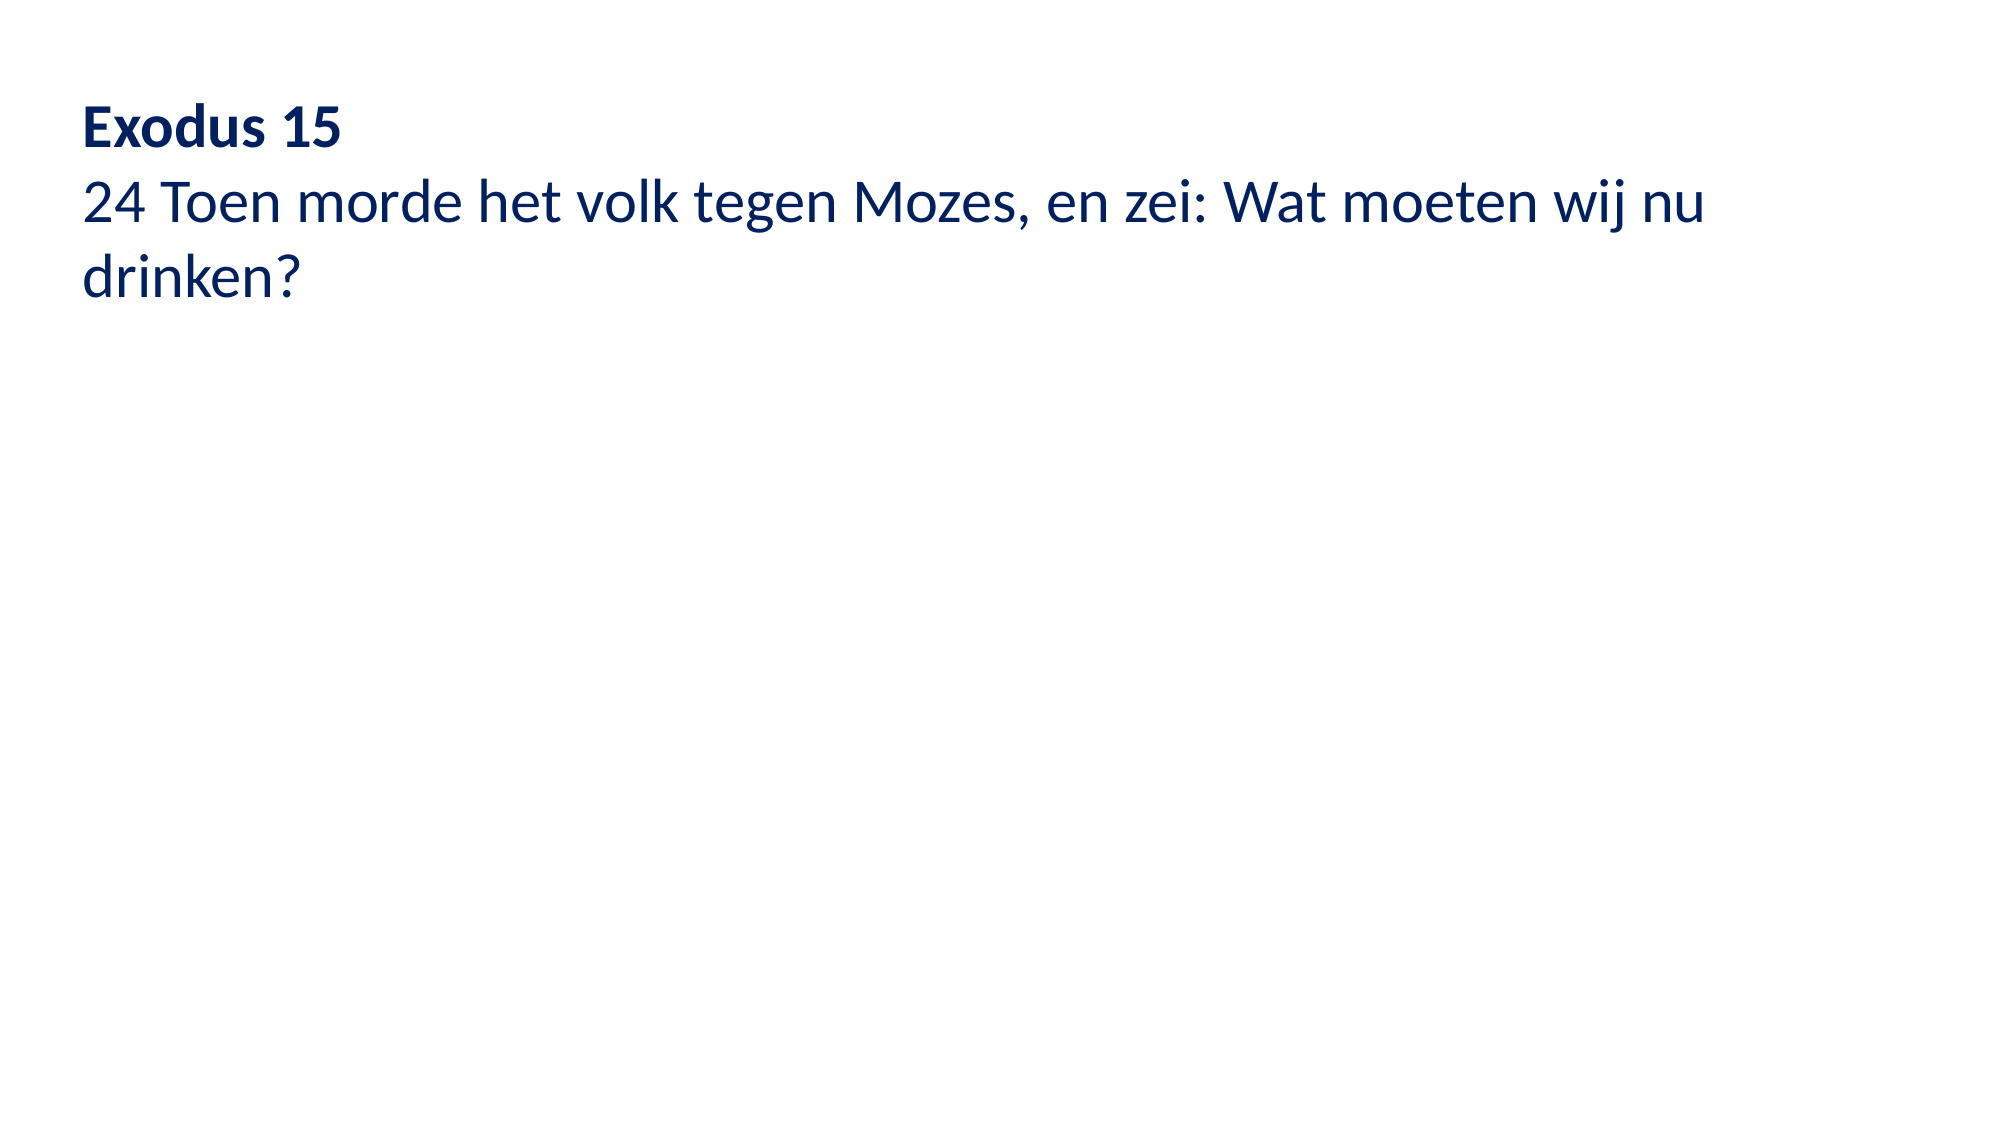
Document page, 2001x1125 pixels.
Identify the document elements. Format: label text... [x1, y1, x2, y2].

text_box Exodus 15 24 Toen morde het volk tegen Mozes, en zei: Wat moeten wij nu drinken? [67, 77, 1841, 317]
